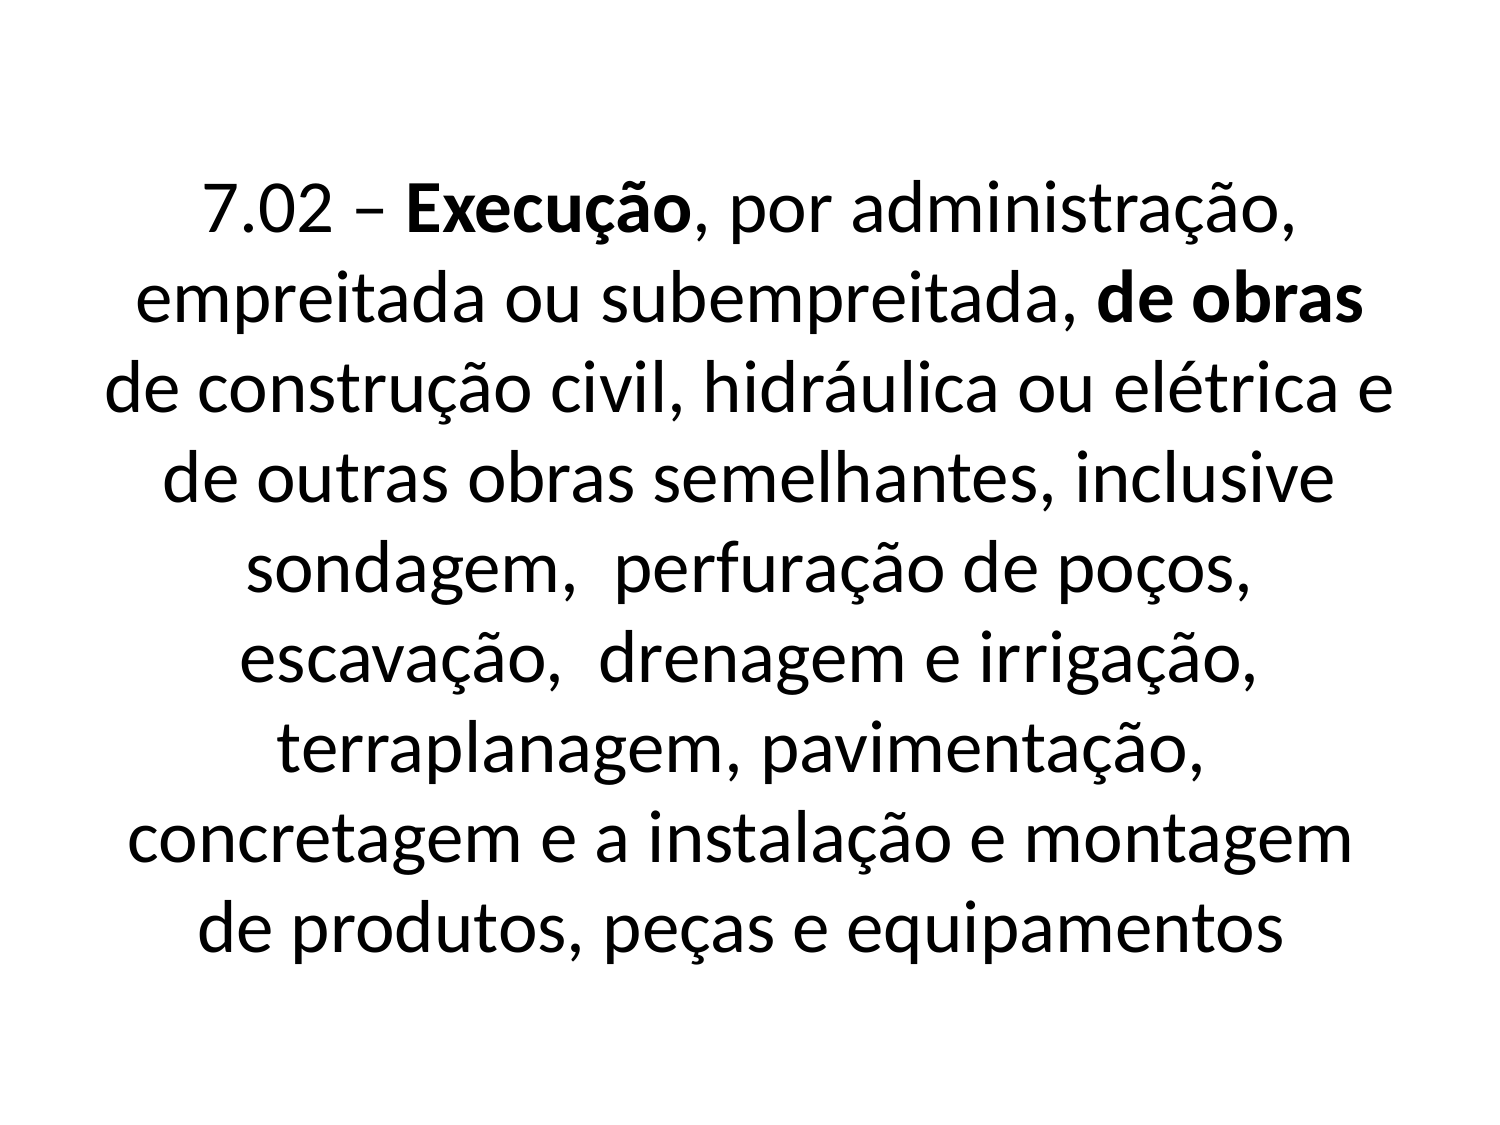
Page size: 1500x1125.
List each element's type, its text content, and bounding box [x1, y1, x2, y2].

text_box 7.02 – Execução, por administração, empreitada ou subempreitada, de obras de construção civil, hidráulica ou elétrica e de outras obras semelhantes, inclusive sondagem, perfuração de poços, escavação, drenagem e irrigação, terraplanagem, pavimentação, concretagem e a instalação e montagem de produtos, peças e equipamentos [81, 150, 1419, 975]
